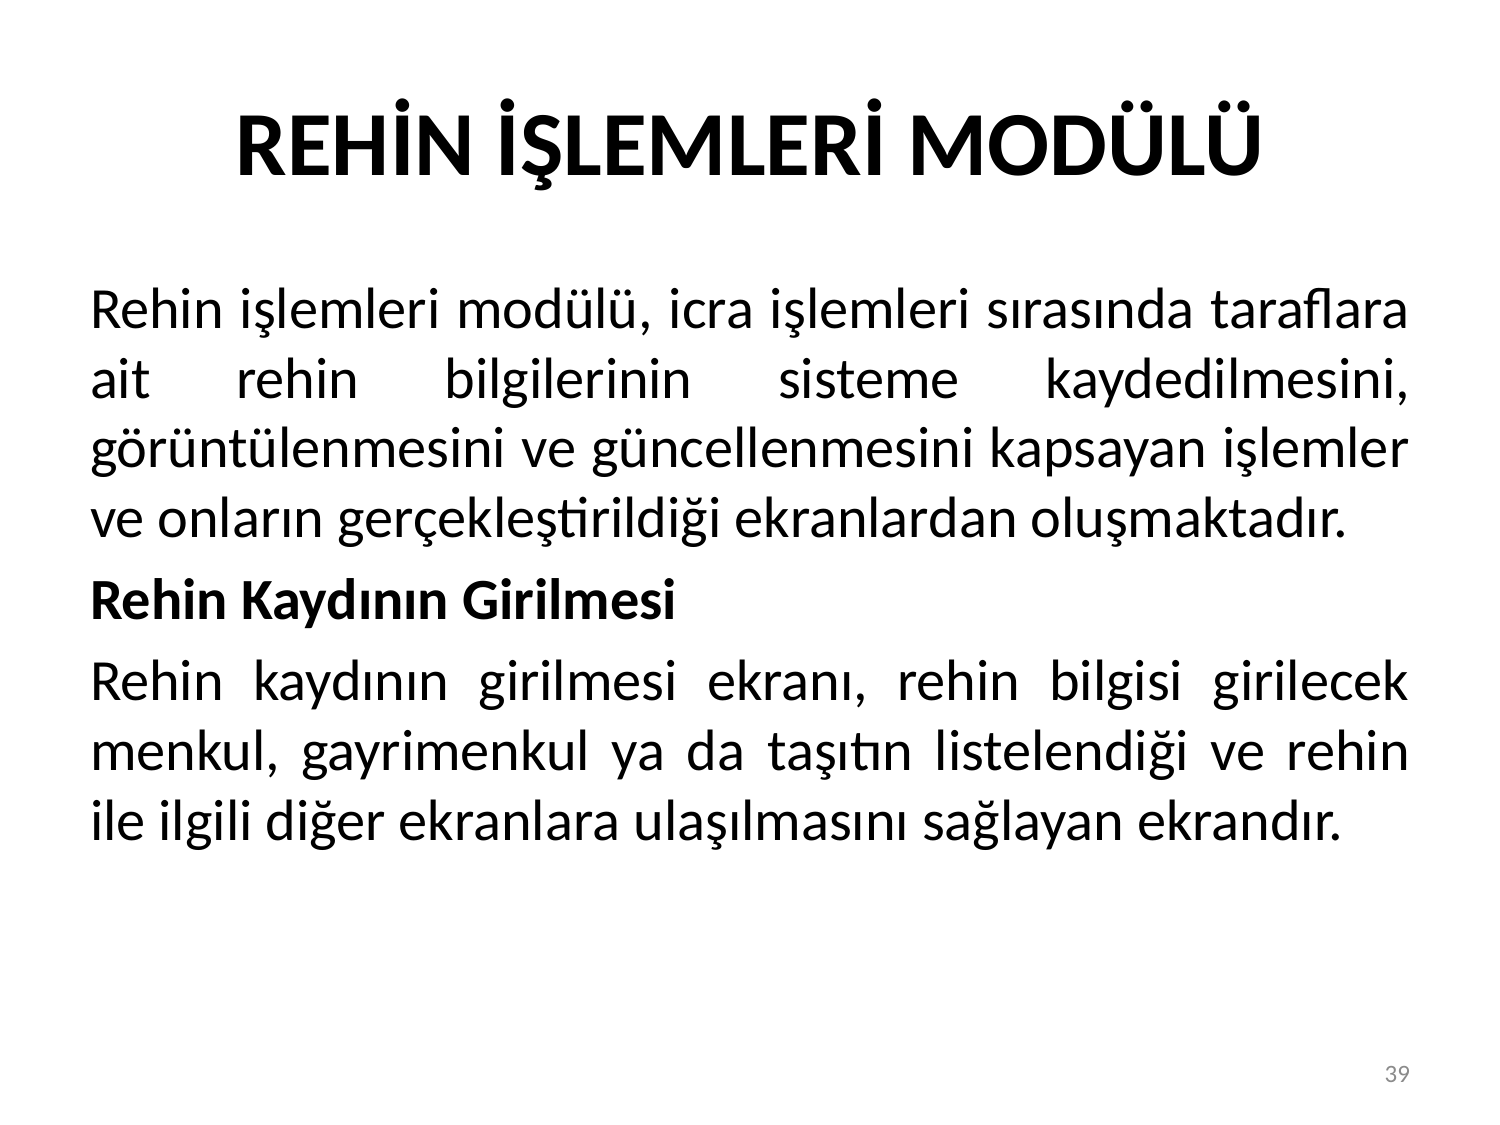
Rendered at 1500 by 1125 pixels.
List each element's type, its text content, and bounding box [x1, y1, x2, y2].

title REHİN İŞLEMLERİ MODÜLÜ [75, 45, 1425, 233]
slide_number 39 [1074, 1042, 1425, 1103]
list Rehin işlemleri modülü, icra işlemleri sırasında taraflara ait rehin bilgilerinin sisteme kaydedilmesini, görüntülenmesini ve güncellenmesini kapsayan işlemler ve onların gerçekleştirildiği ekranlardan oluşmaktadır. Rehin Kaydının Girilmesi Rehin kaydının girilmesi ekranı, rehin bilgisi girilecek menkul, gayrimenkul ya da taşıtın listelendiği ve rehin ile ilgili diğer ekranlara ulaşılmasını sağlayan ekrandır. [75, 262, 1425, 1005]
